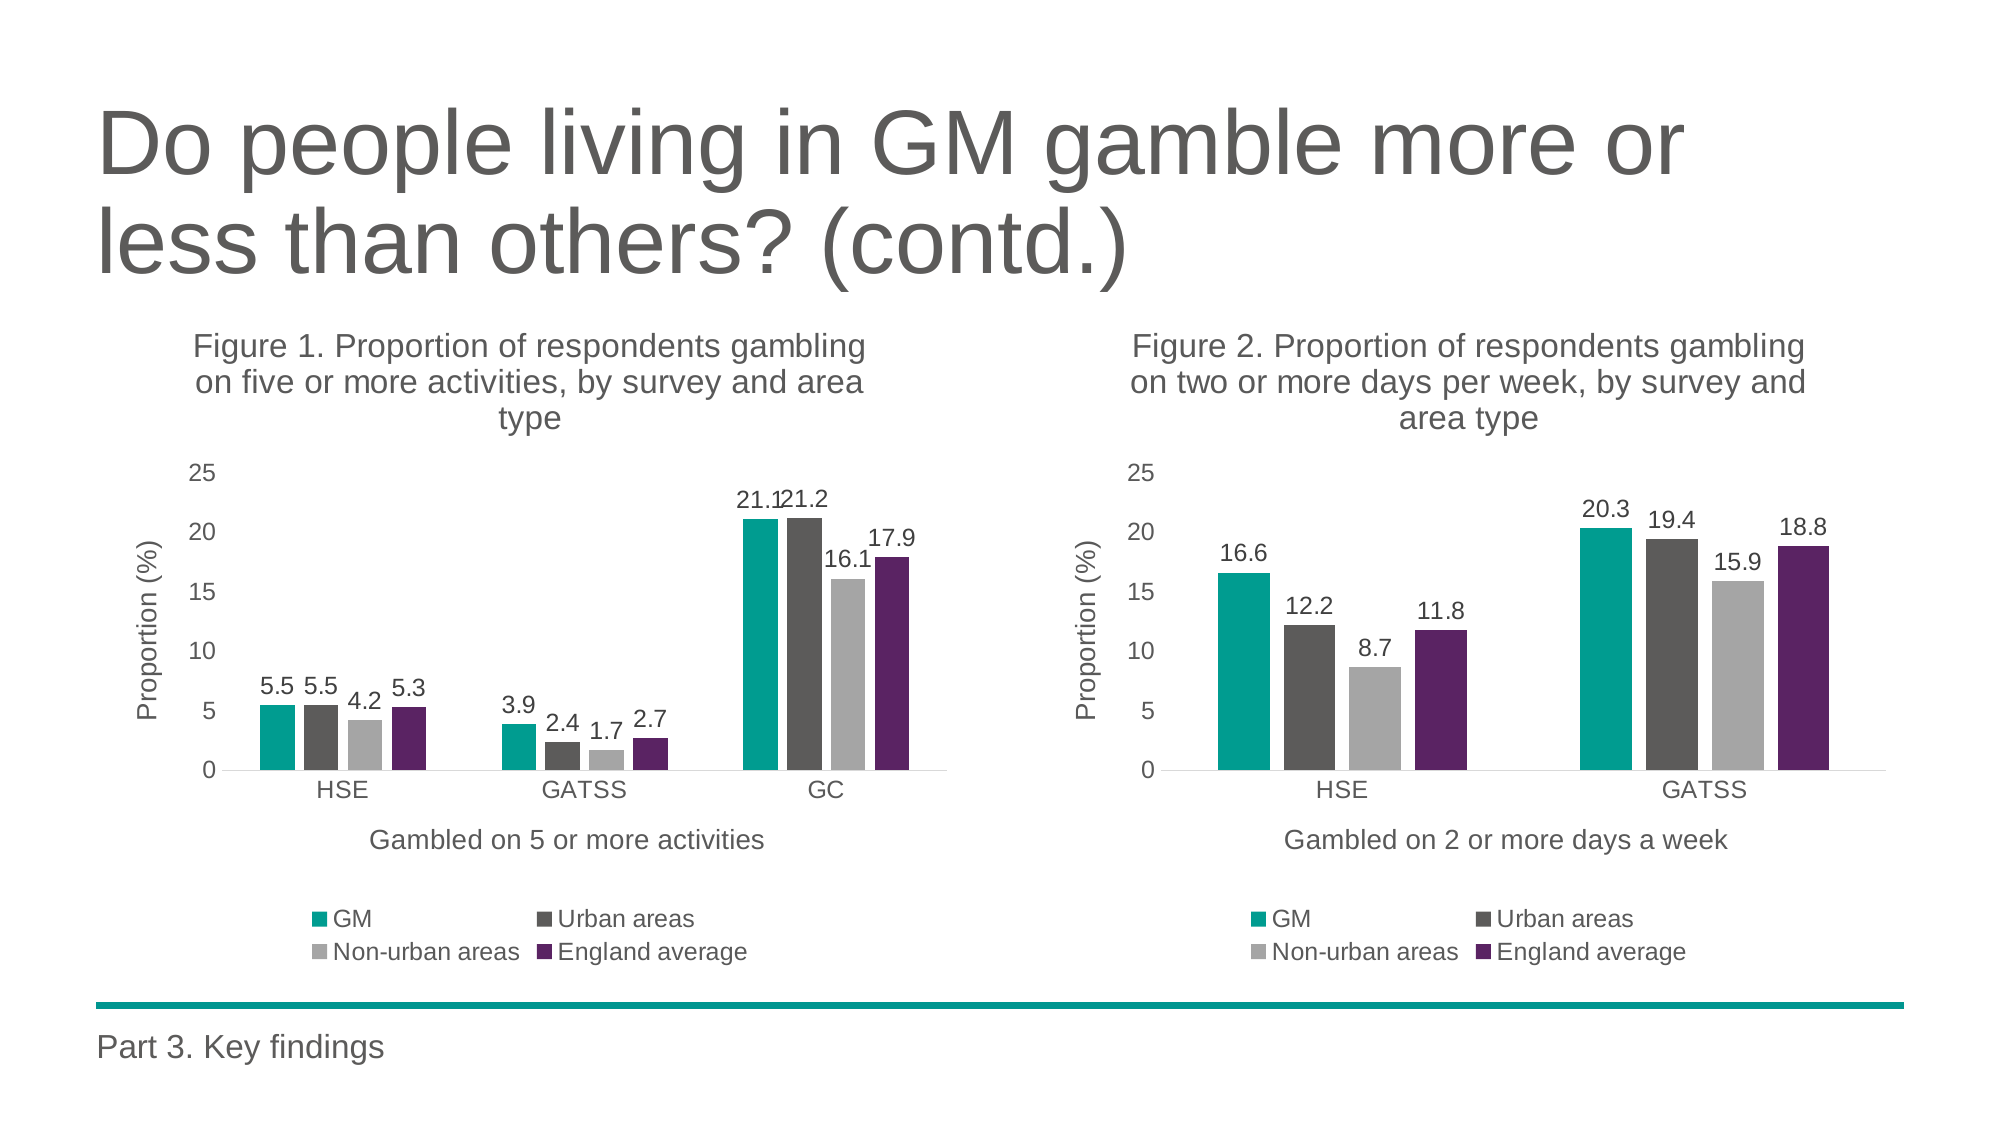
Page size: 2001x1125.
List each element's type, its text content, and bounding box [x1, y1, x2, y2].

chart [1035, 296, 1904, 972]
list Part 3. Key findings [96, 1029, 1904, 1093]
chart [96, 296, 965, 972]
title Do people living in GM gamble more or less than others? (contd.) [96, 95, 1822, 314]
